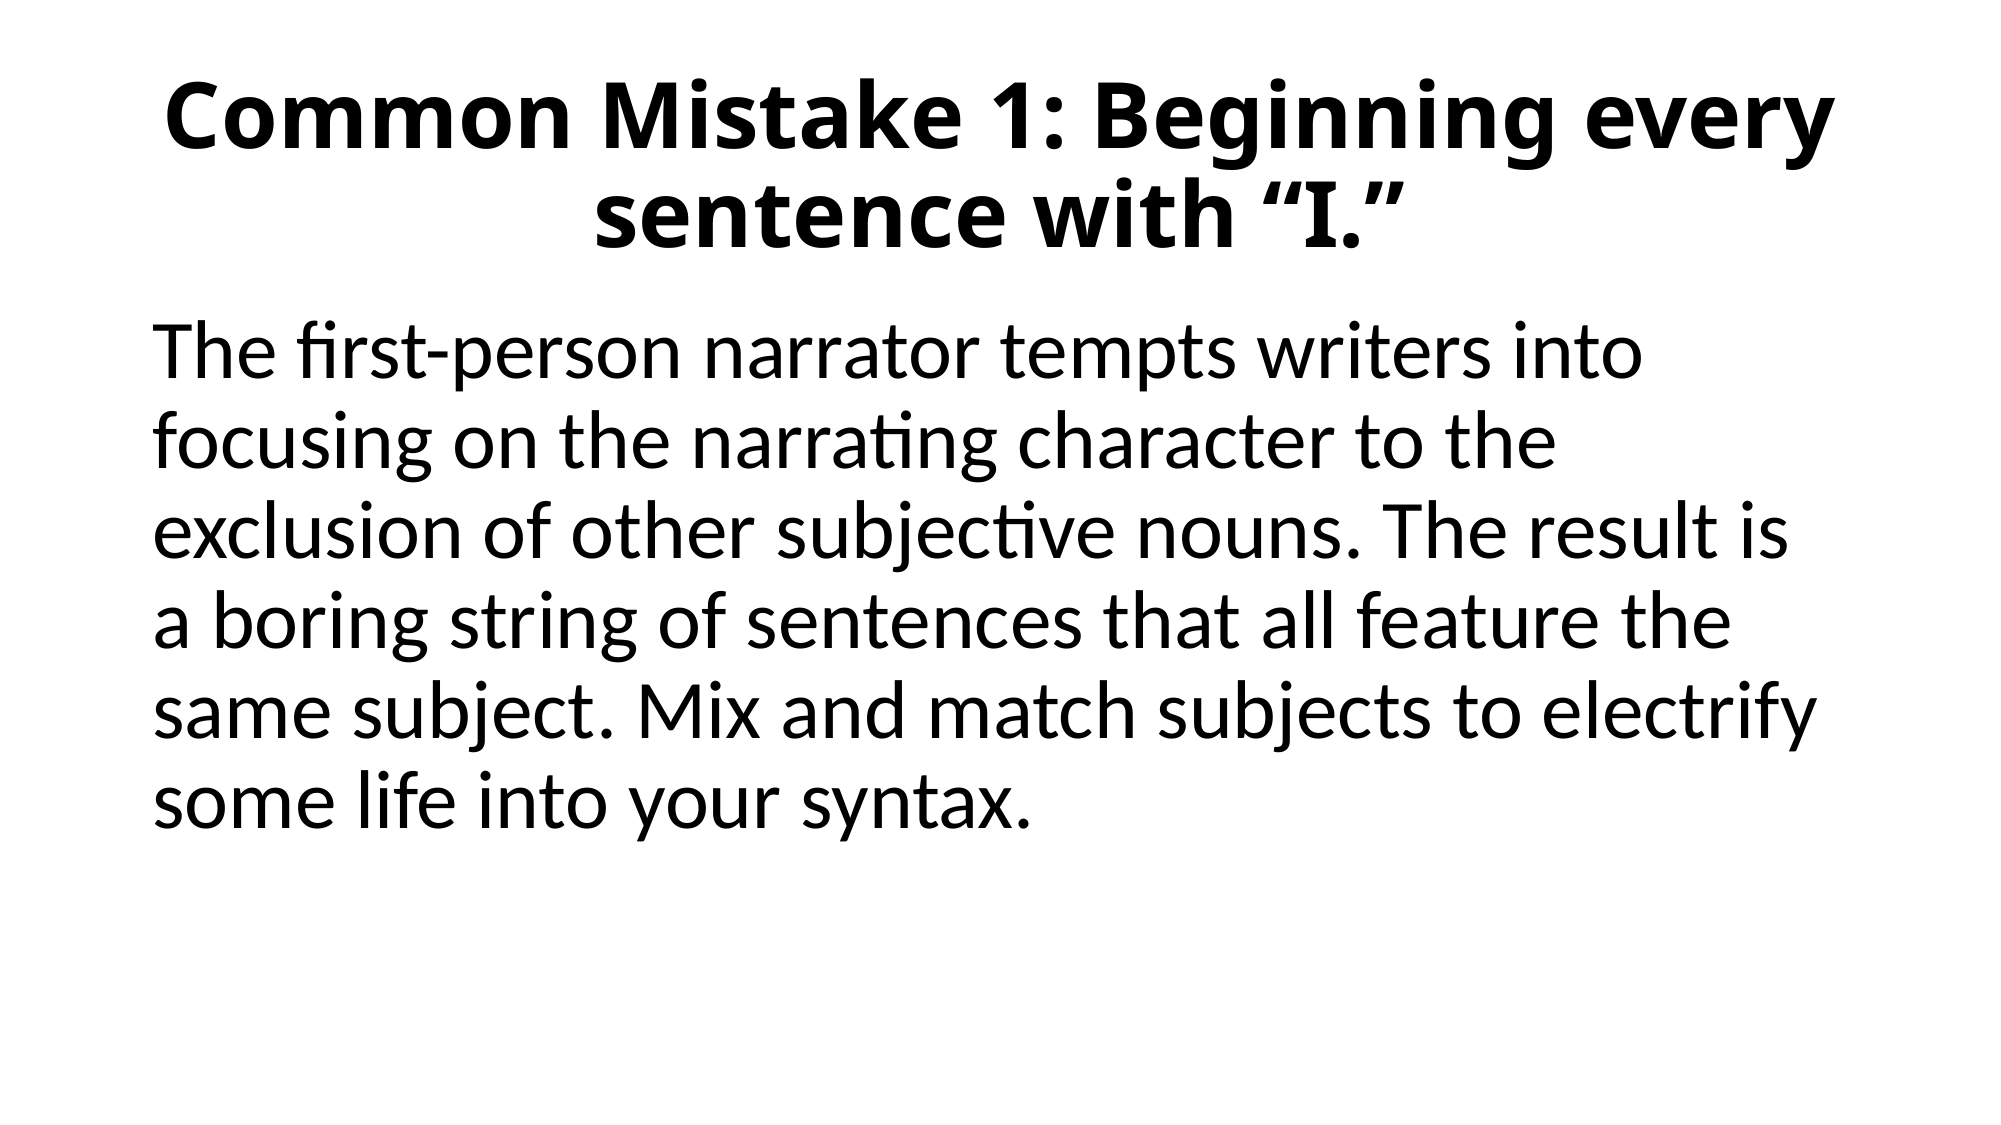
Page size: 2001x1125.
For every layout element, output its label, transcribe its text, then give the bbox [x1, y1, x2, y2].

list The first-person narrator tempts writers into focusing on the narrating character to the exclusion of other subjective nouns. The result is a boring string of sentences that all feature the same subject. Mix and match subjects to electrify some life into your syntax. [137, 299, 1863, 1014]
title Common Mistake 1: Beginning every sentence with “I.” [137, 59, 1863, 278]
